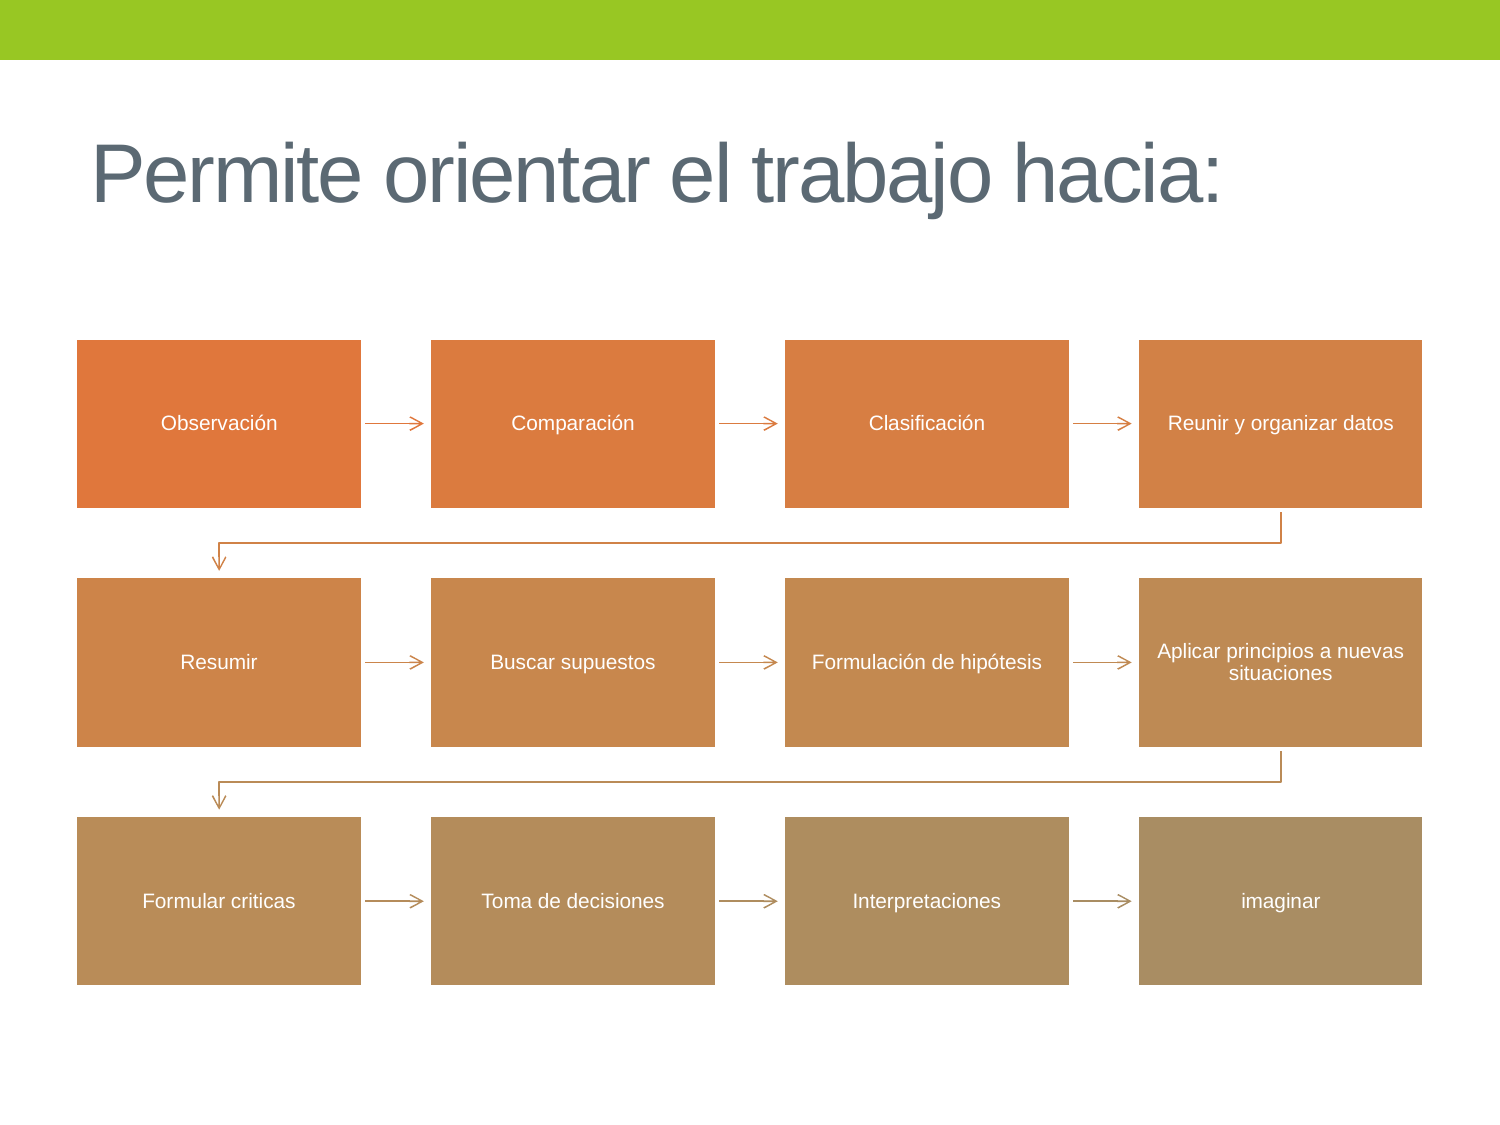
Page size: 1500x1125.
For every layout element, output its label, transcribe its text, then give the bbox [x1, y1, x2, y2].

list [74, 262, 1426, 1063]
title Permite orientar el trabajo hacia: [75, 87, 1425, 250]
